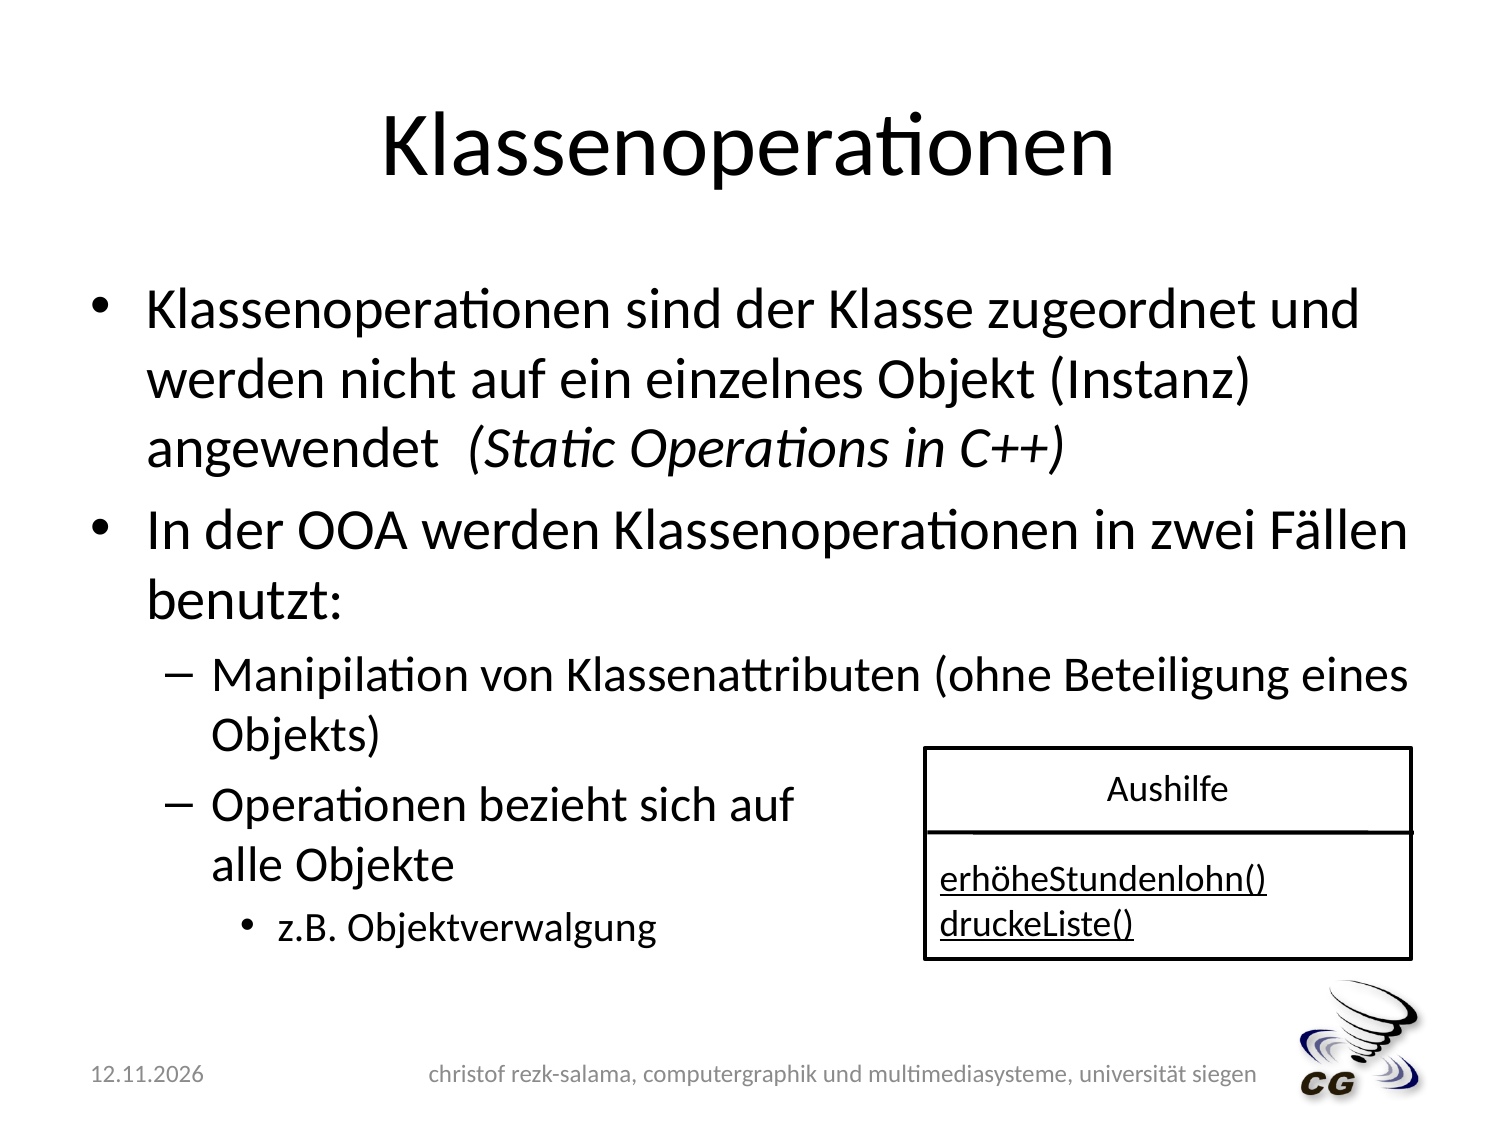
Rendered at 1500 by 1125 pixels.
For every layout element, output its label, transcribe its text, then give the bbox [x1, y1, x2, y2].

list Klassenoperationen sind der Klasse zugeordnet und werden nicht auf ein einzelnes Objekt (Instanz) angewendet (Static Operations in C++) In der OOA werden Klassenoperationen in zwei Fällen benutzt: Manipilation von Klassenattributen (ohne Beteiligung eines Objekts) Operationen bezieht sich auf alle Objekte z.B. Objektverwalgung [75, 262, 1425, 1005]
footer christof rezk-salama, computergraphik und multimediasysteme, universität siegen [375, 1042, 1313, 1103]
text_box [924, 747, 1415, 960]
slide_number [75, 1042, 364, 1103]
picture [1289, 1005, 1423, 1102]
title Klassenoperationen [75, 45, 1425, 233]
